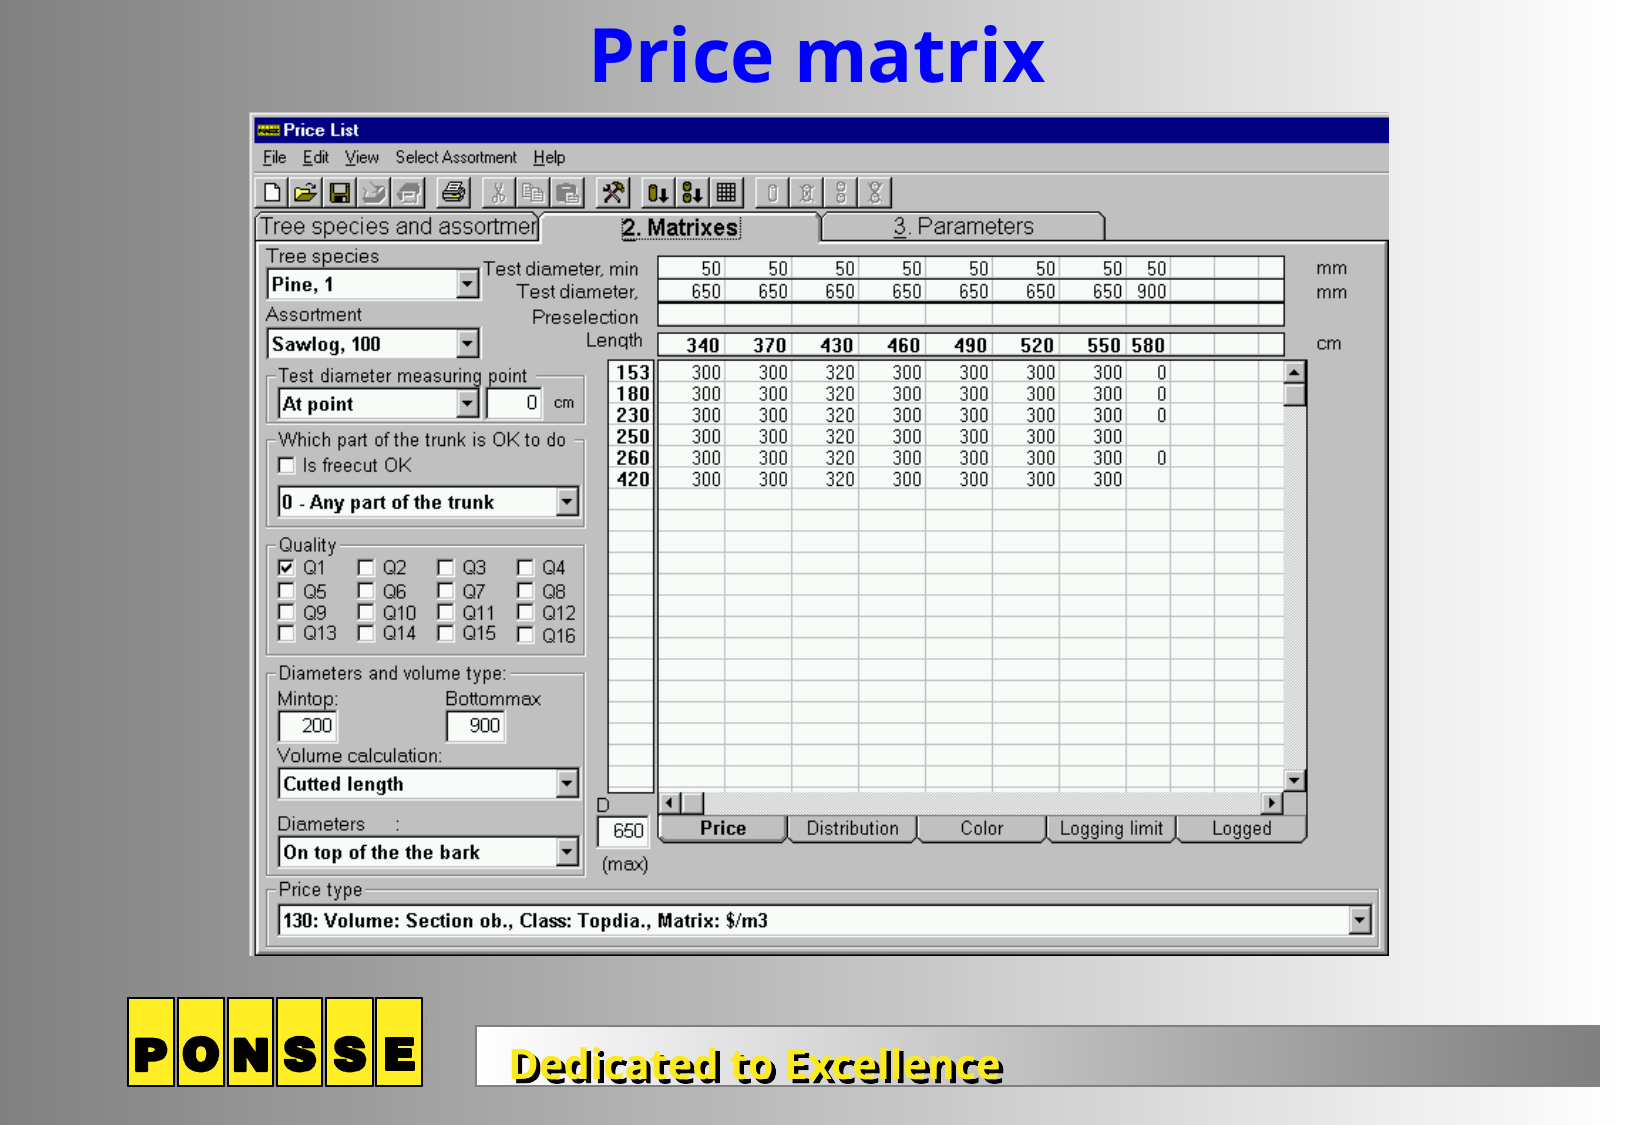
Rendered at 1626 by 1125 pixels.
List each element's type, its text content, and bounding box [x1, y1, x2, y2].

text_box [476, 1026, 1587, 1087]
text_box Price matrix [572, 0, 1062, 105]
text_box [125, 998, 428, 1087]
text_box Dedicated to Excellence [492, 1029, 1017, 1096]
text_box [249, 112, 1389, 956]
